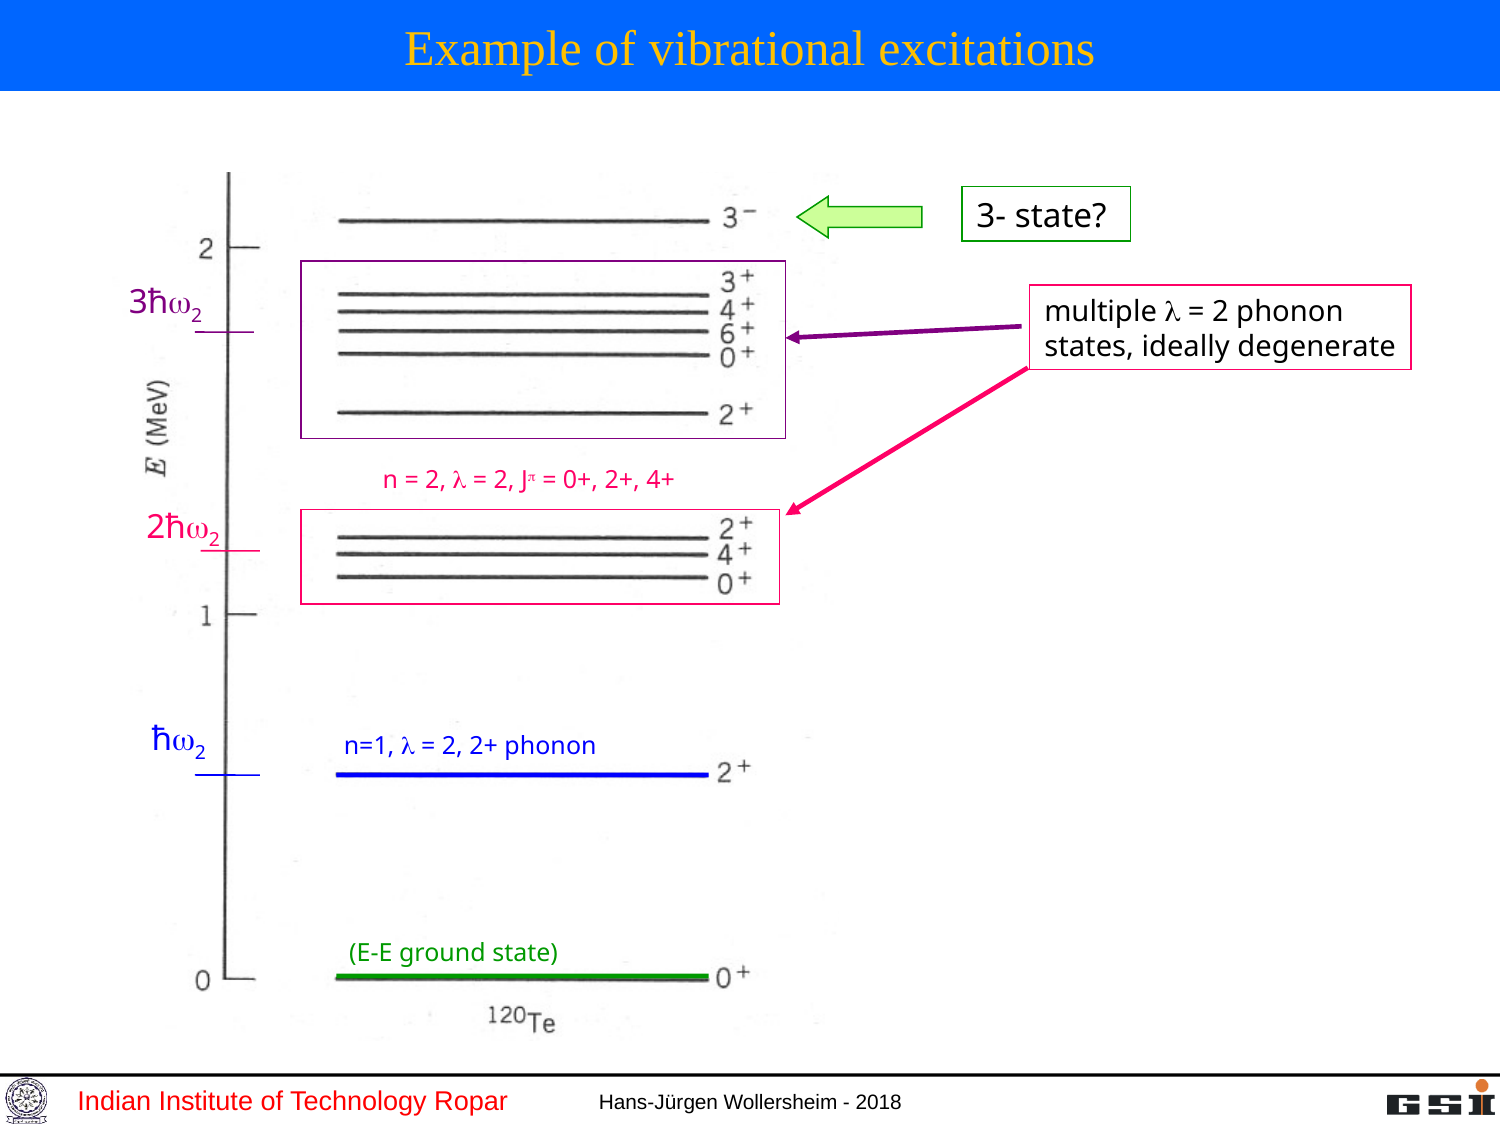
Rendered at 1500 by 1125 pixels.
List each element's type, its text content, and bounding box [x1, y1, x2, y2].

text_box multiple  = 2 phonon states, ideally degenerate [1029, 284, 1411, 370]
title Example of vibrational excitations [0, 0, 1500, 91]
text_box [796, 186, 1140, 244]
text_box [111, 172, 839, 1042]
picture [1387, 1079, 1495, 1115]
picture [5, 1077, 47, 1124]
